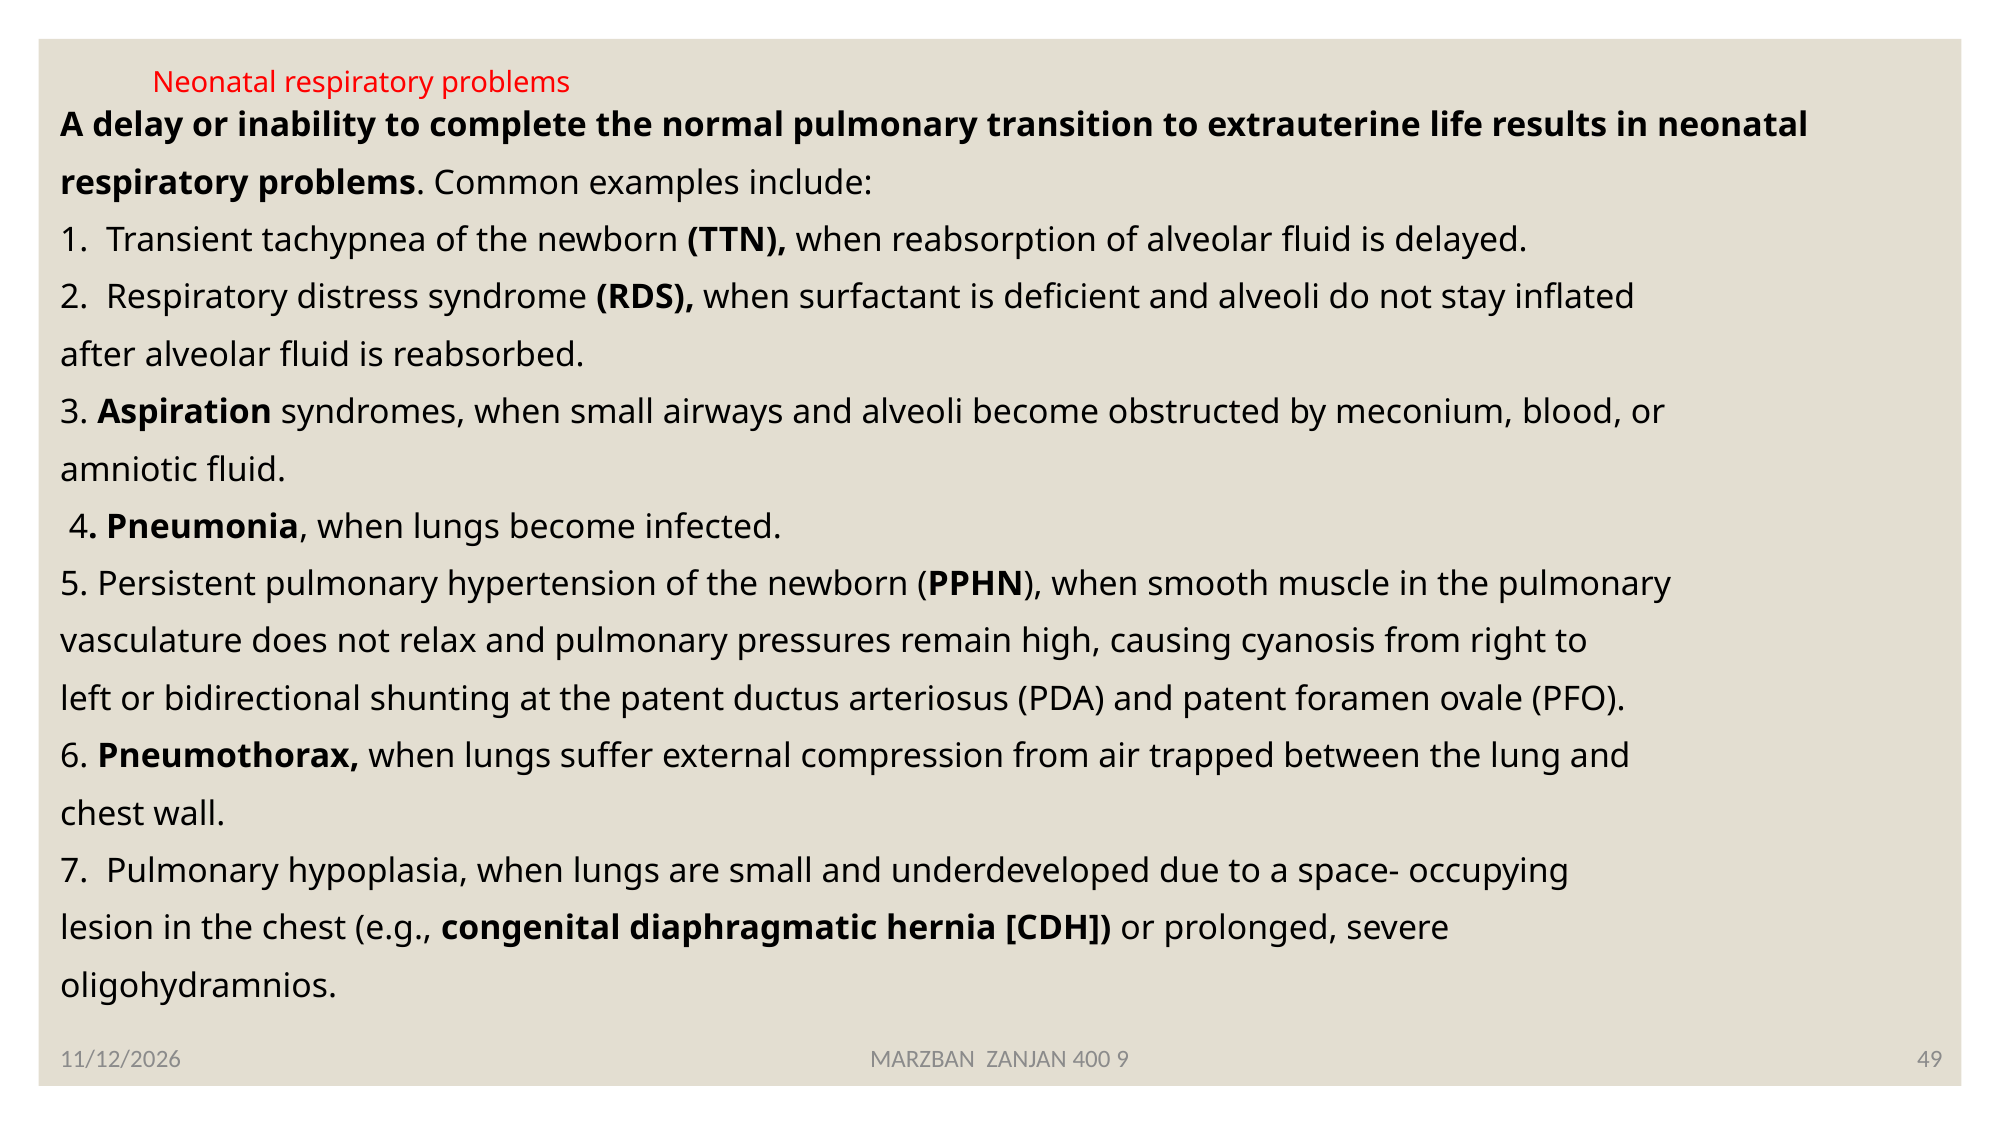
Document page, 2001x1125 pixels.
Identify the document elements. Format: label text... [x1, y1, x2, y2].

slide_number 49 [1717, 1034, 1958, 1080]
footer MARZBAN ZANJAN 400 9 [572, 1034, 1428, 1080]
title Neonatal respiratory problems [137, 59, 1863, 95]
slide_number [45, 1034, 495, 1080]
list A delay or inability to complete the normal pulmonary transition to extrauterine life results in neonatal respiratory problems. Common examples include: 1. Transient tachypnea of the newborn (TTN), when reabsorption of alveolar fluid is delayed. 2. Respiratory distress syndrome (RDS), when surfactant is deficient and alveoli do not stay inflated after alveolar fluid is reabsorbed. 3. Aspiration syndromes, when small airways and alveoli become obstructed by meconium, blood, or amniotic fluid. 4. Pneumonia, when lungs become infected. 5. Persistent pulmonary hypertension of the newborn (PPHN), when smooth muscle in the pulmonary vasculature does not relax and pulmonary pressures remain high, causing cyanosis from right to left or bidirectional shunting at the patent ductus arteriosus (PDA) and patent foramen ovale (PFO). 6. Pneumothorax, when lungs suffer external compression from air trapped between the lung and chest wall. 7. Pulmonary hypoplasia, when lungs are small and underdeveloped due to a space- occupying lesion in the chest (e.g., congenital diaphragmatic hernia [CDH]) or prolonged, severe oligohydramnios. [45, 95, 1966, 1014]
